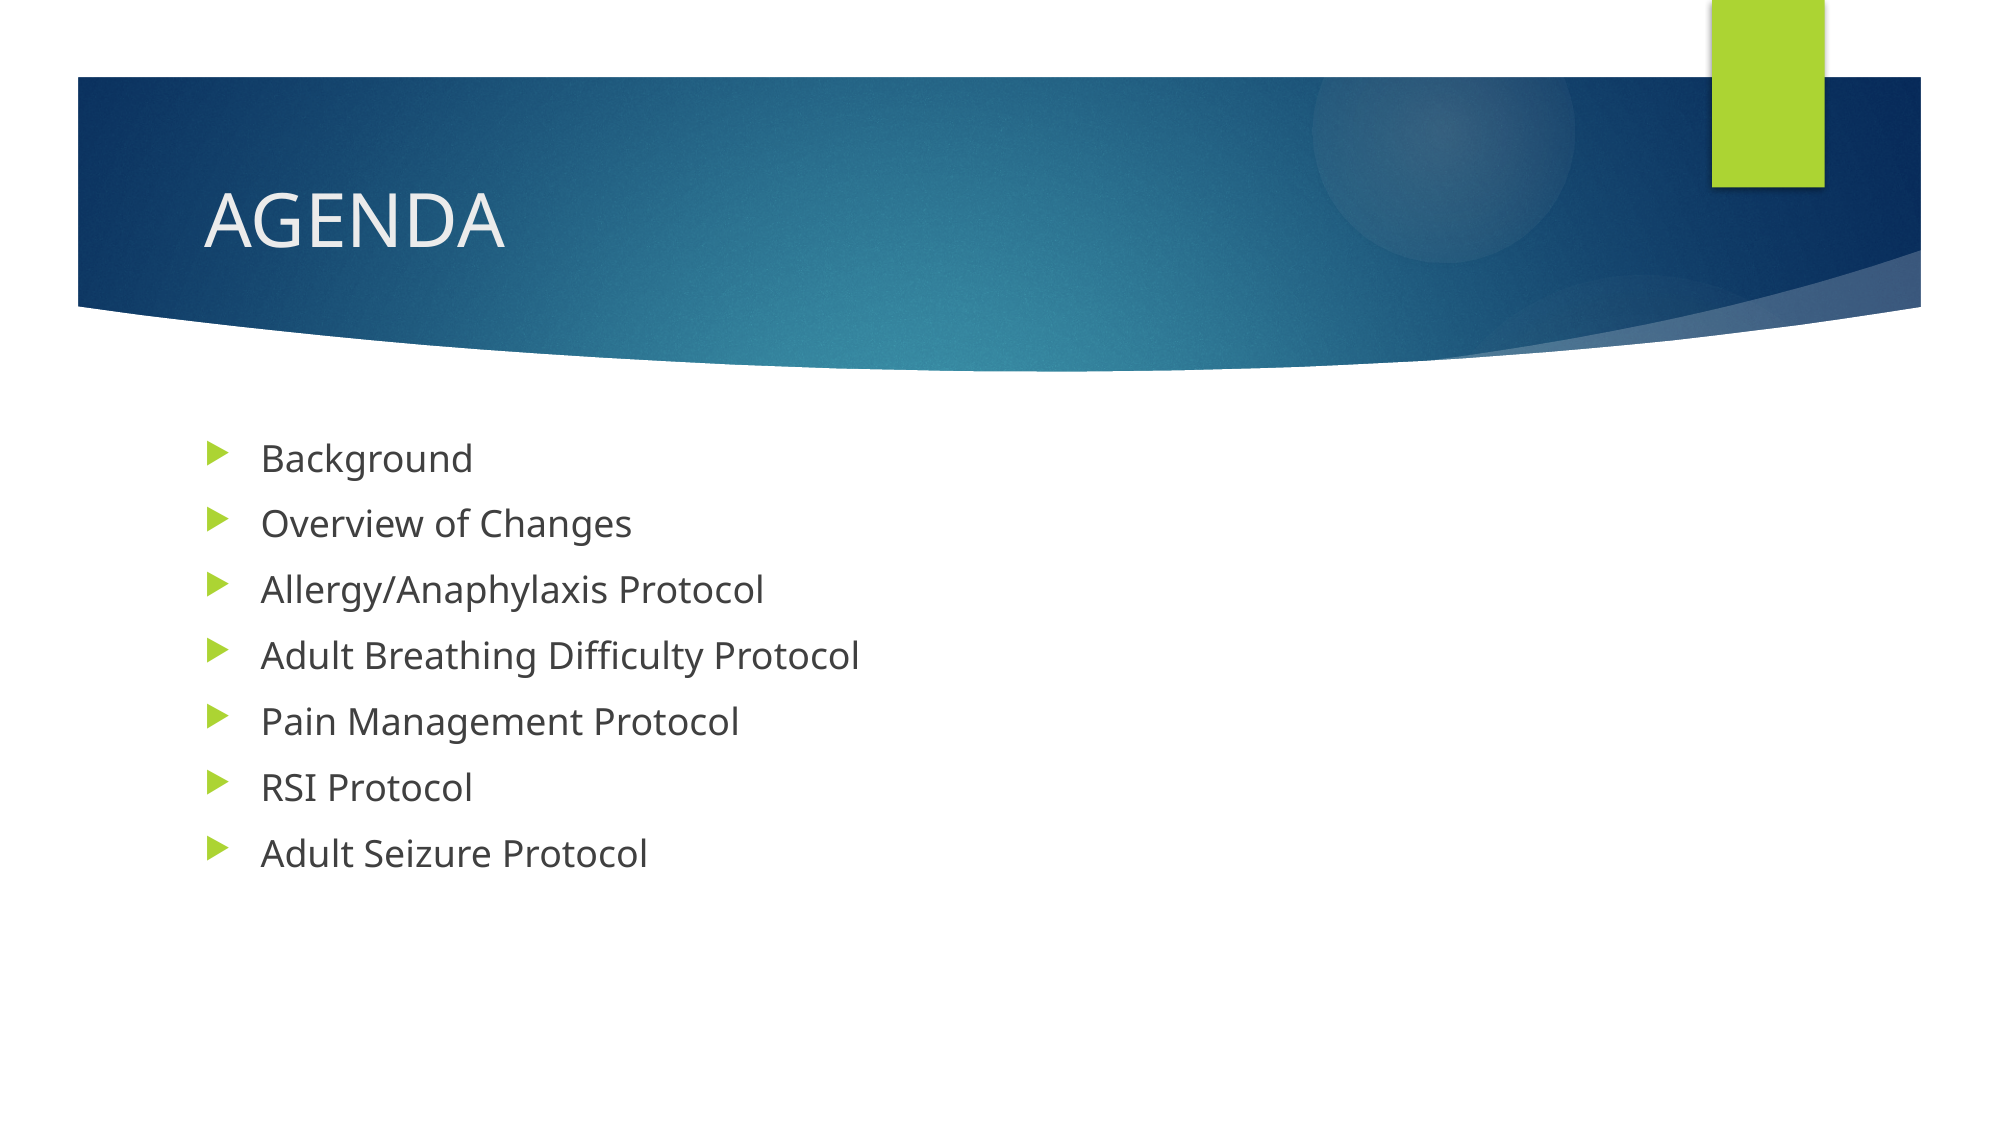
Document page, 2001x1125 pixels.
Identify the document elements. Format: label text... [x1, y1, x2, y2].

list Background Overview of Changes Allergy/Anaphylaxis Protocol Adult Breathing Difficulty Protocol Pain Management Protocol RSI Protocol Adult Seizure Protocol [189, 427, 1627, 988]
title AGENDA [189, 159, 1627, 276]
